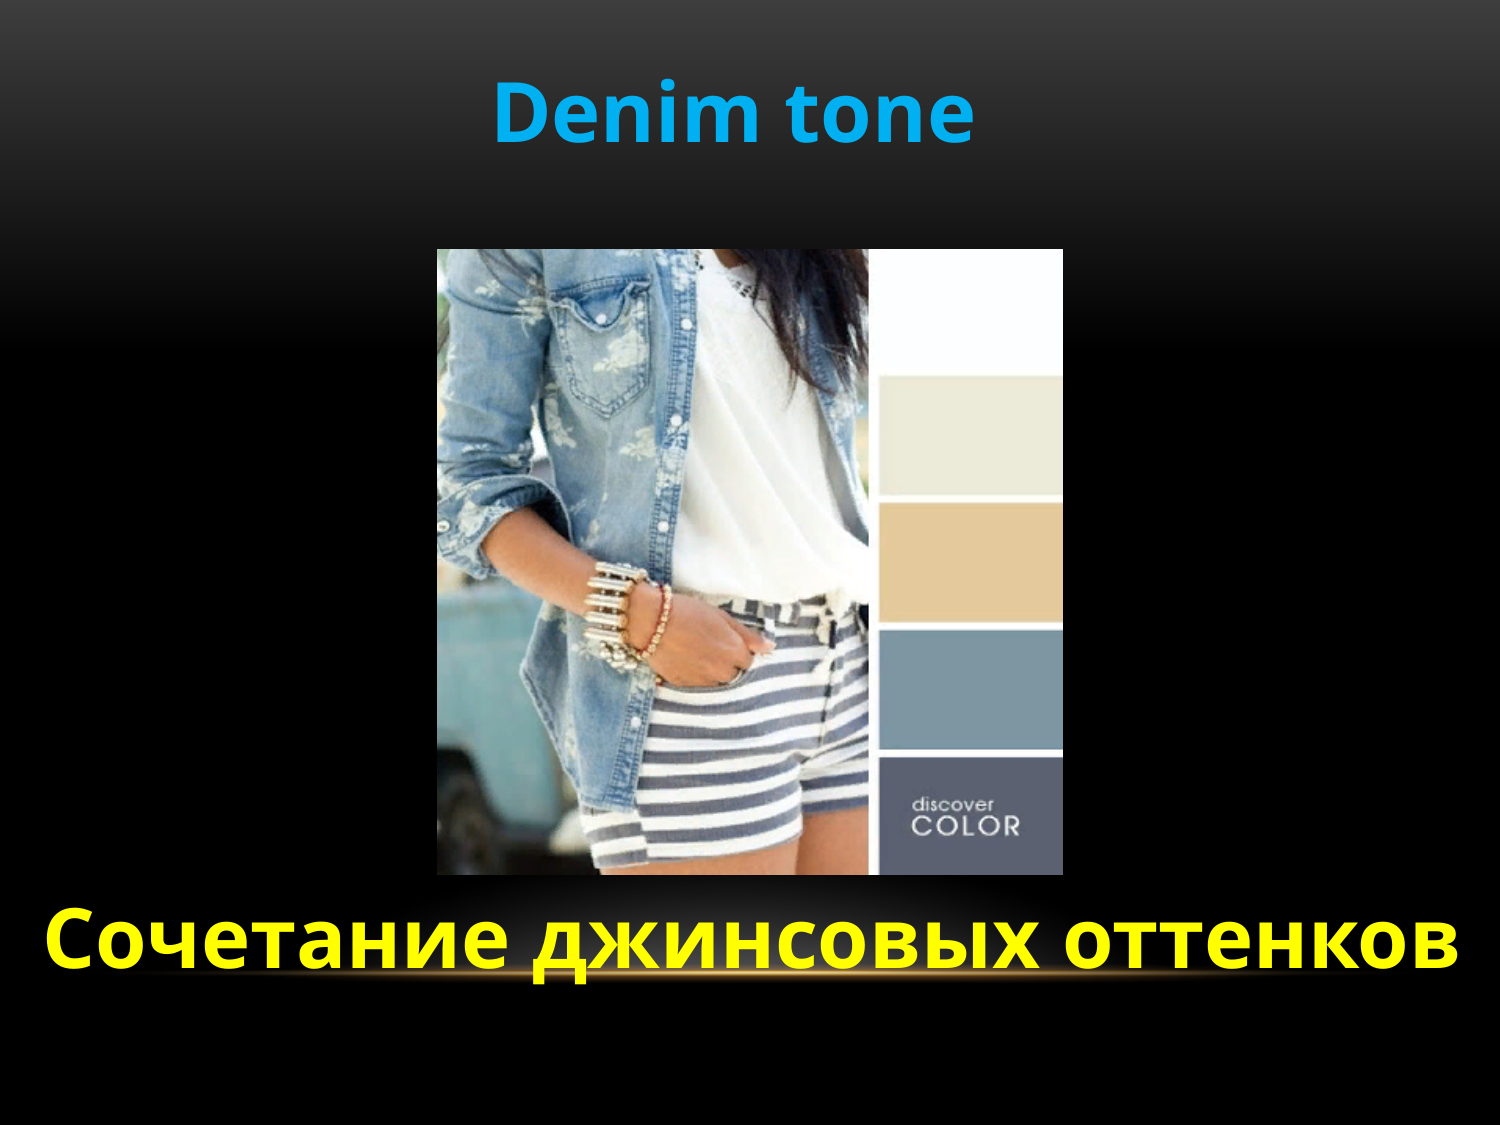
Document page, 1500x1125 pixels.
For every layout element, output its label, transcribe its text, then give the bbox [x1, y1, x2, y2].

text_box Denim tone [5, 66, 1455, 275]
text_box Сочетание джинсовых оттенков [5, 877, 1500, 994]
picture [0, 0, 1500, 1125]
